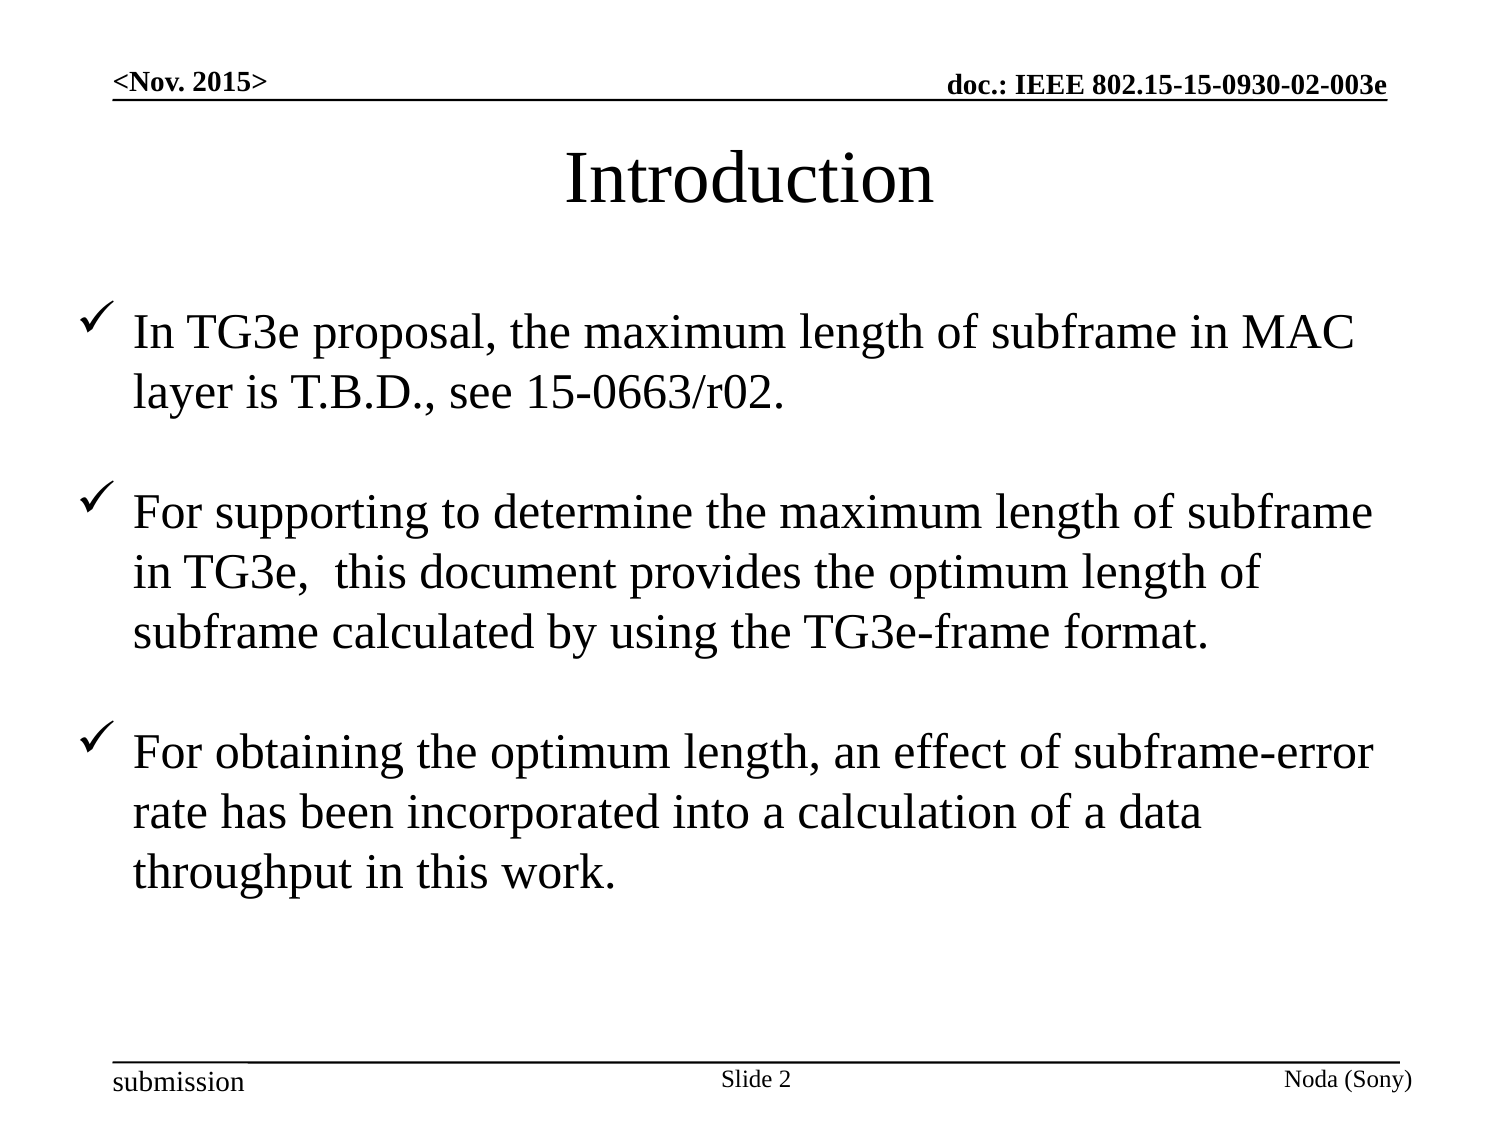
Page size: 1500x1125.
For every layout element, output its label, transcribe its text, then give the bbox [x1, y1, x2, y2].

title Introduction [112, 112, 1388, 232]
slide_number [112, 62, 375, 98]
slide_number Slide 2 [712, 1062, 800, 1093]
text_box In TG3e proposal, the maximum length of subframe in MAC layer is T.B.D., see 15-0663/r02. For supporting to determine the maximum length of subframe in TG3e, this document provides the optimum length of subframe calculated by using the TG3e-frame format. For obtaining the optimum length, an effect of subframe-error rate has been incorporated into a calculation of a data throughput in this work. [61, 290, 1427, 906]
footer Noda (Sony) [900, 1062, 1413, 1093]
